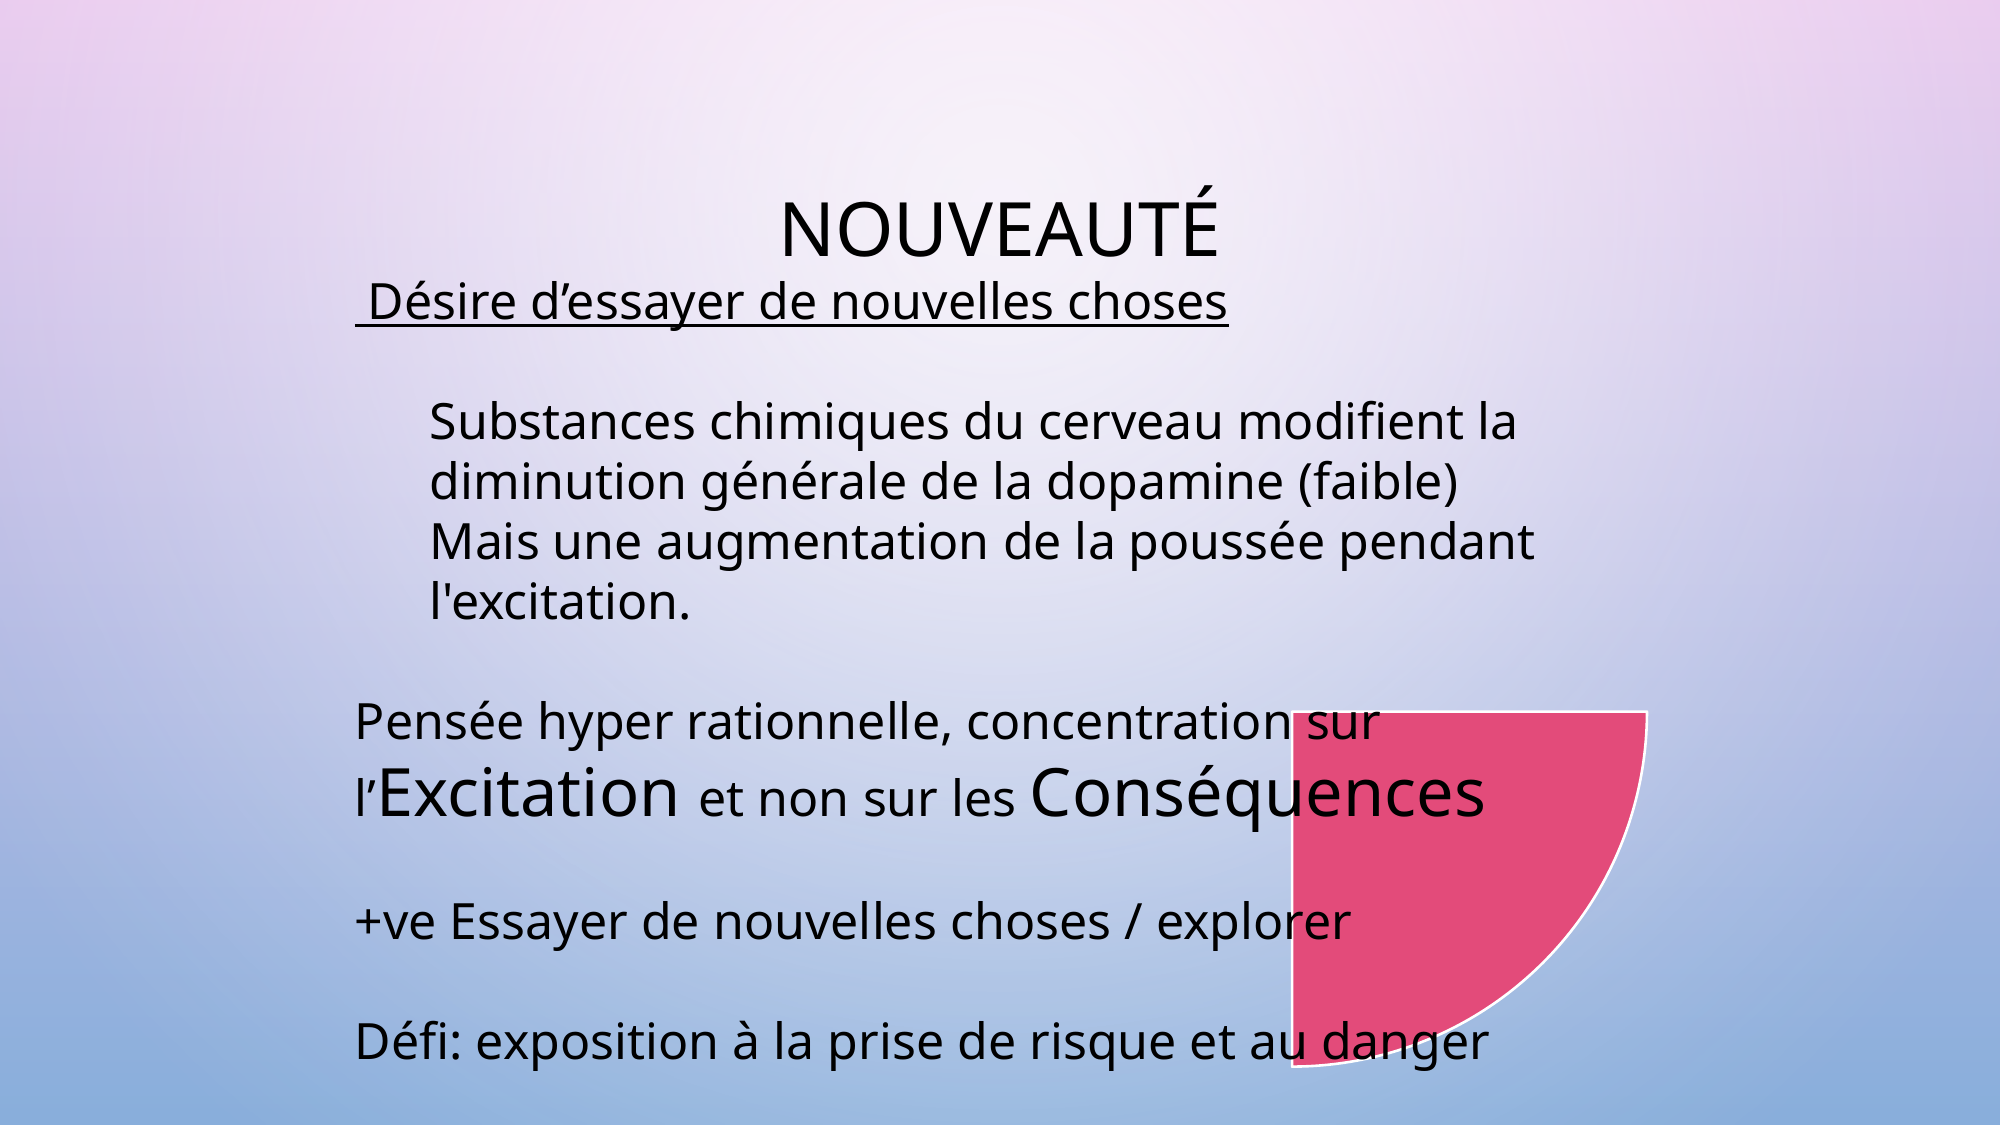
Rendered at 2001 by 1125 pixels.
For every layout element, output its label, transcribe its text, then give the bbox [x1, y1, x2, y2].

text_box Désire d’essayer de nouvelles choses Substances chimiques du cerveau modifient la diminution générale de la dopamine (faible) Mais une augmentation de la poussée pendant l'excitation. Pensée hyper rationnelle, concentration sur l’Excitation et non sur les Conséquences +ve Essayer de nouvelles choses / explorer Défi: exposition à la prise de risque et au danger [340, 262, 1660, 1078]
list Traumatisme personnel Traumatisme historique Traumatisme multigénérationnel ou traumatisme vicariant Traumatisme intergénérationnel [0, 0, 2000, 615]
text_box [1291, 711, 1648, 1067]
title Nouveauté [149, 101, 1851, 364]
